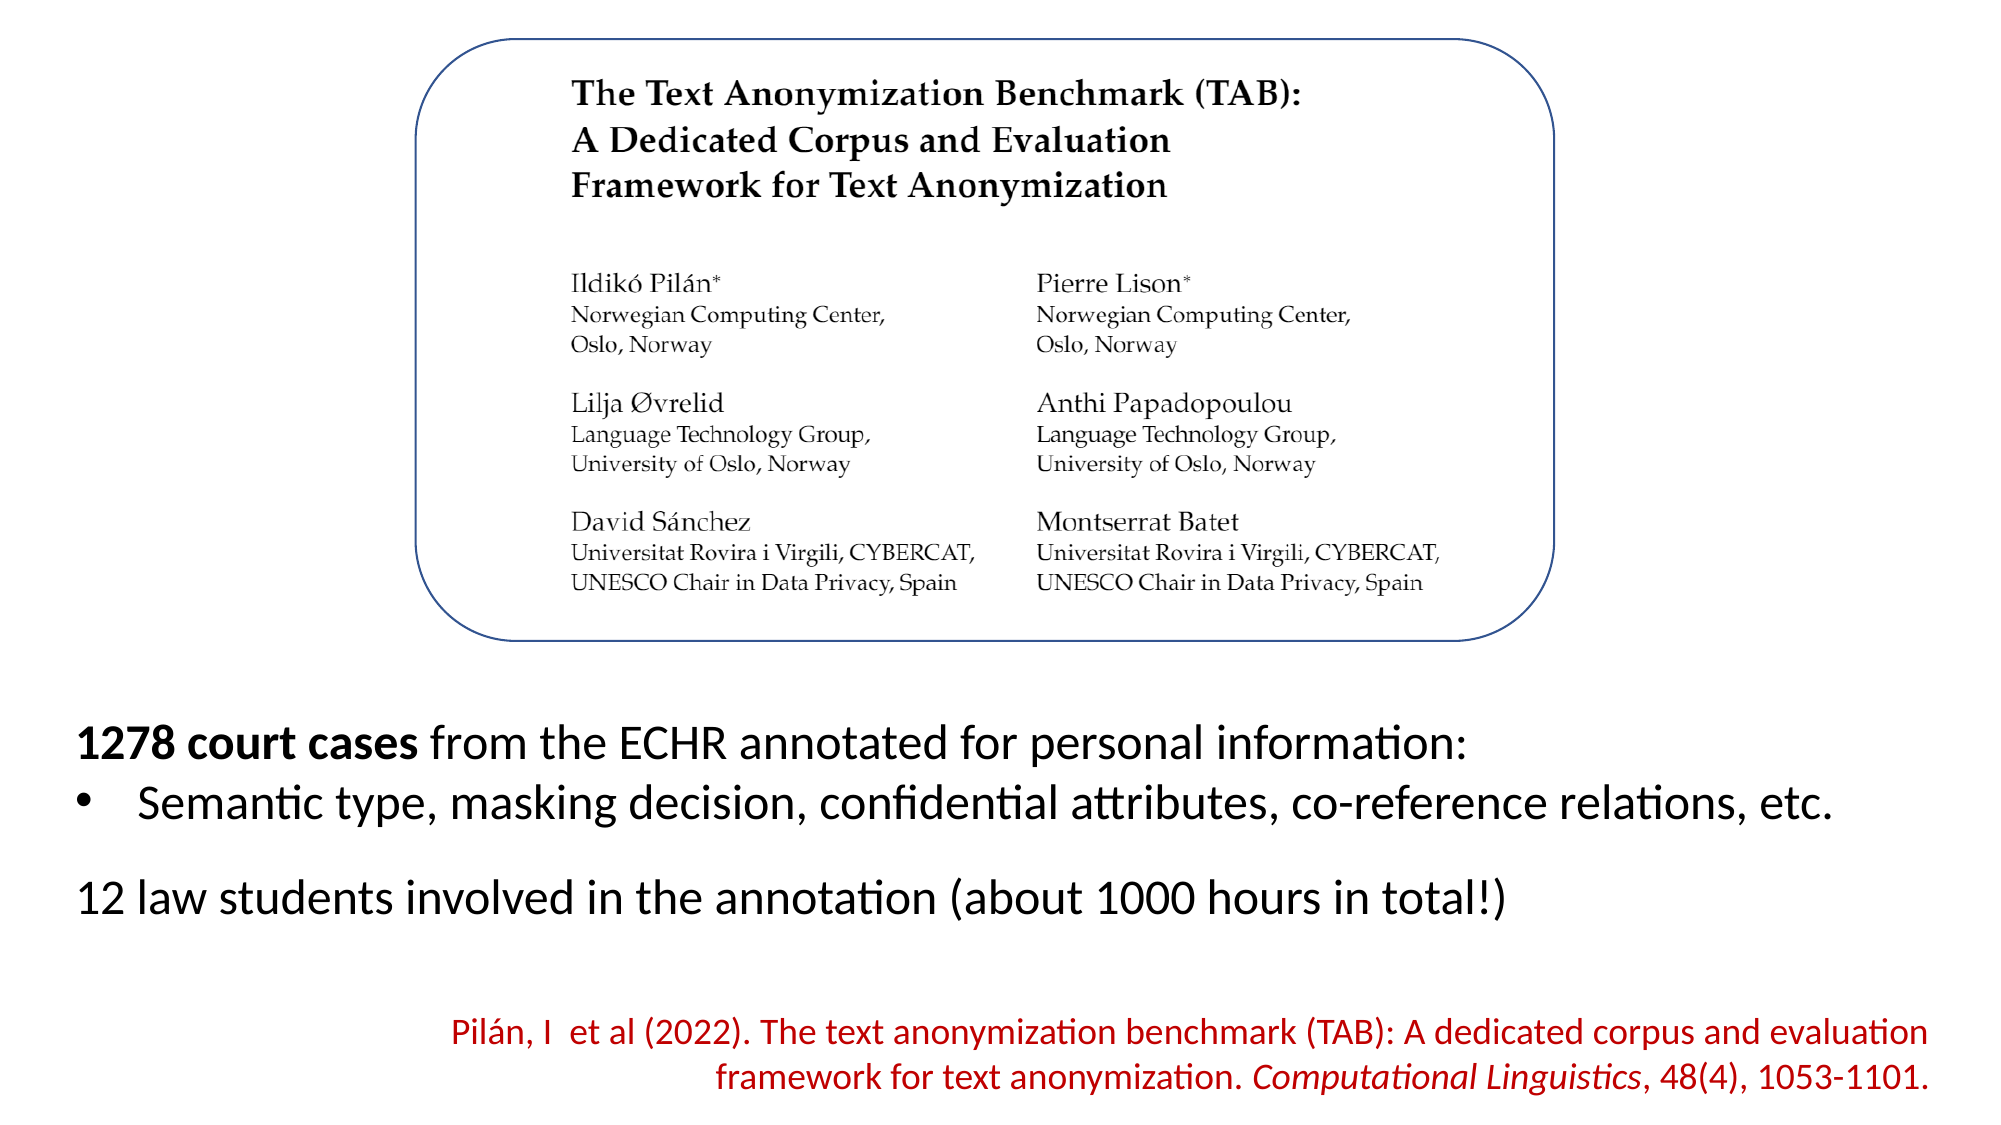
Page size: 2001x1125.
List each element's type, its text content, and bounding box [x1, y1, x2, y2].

picture [537, 39, 1463, 619]
text_box 1278 court cases from the ECHR annotated for personal information: Semantic type, masking decision, confidential attributes, co-reference relations, etc. 12 law students involved in the annotation (about 1000 hours in total!) [60, 701, 1969, 932]
text_box Pilán, I et al (2022). The text anonymization benchmark (TAB): A dedicated corpus and evaluation framework for text anonymization. Computational Linguistics, 48(4), 1053-1101. [363, 1000, 1945, 1105]
text_box [414, 38, 1556, 642]
